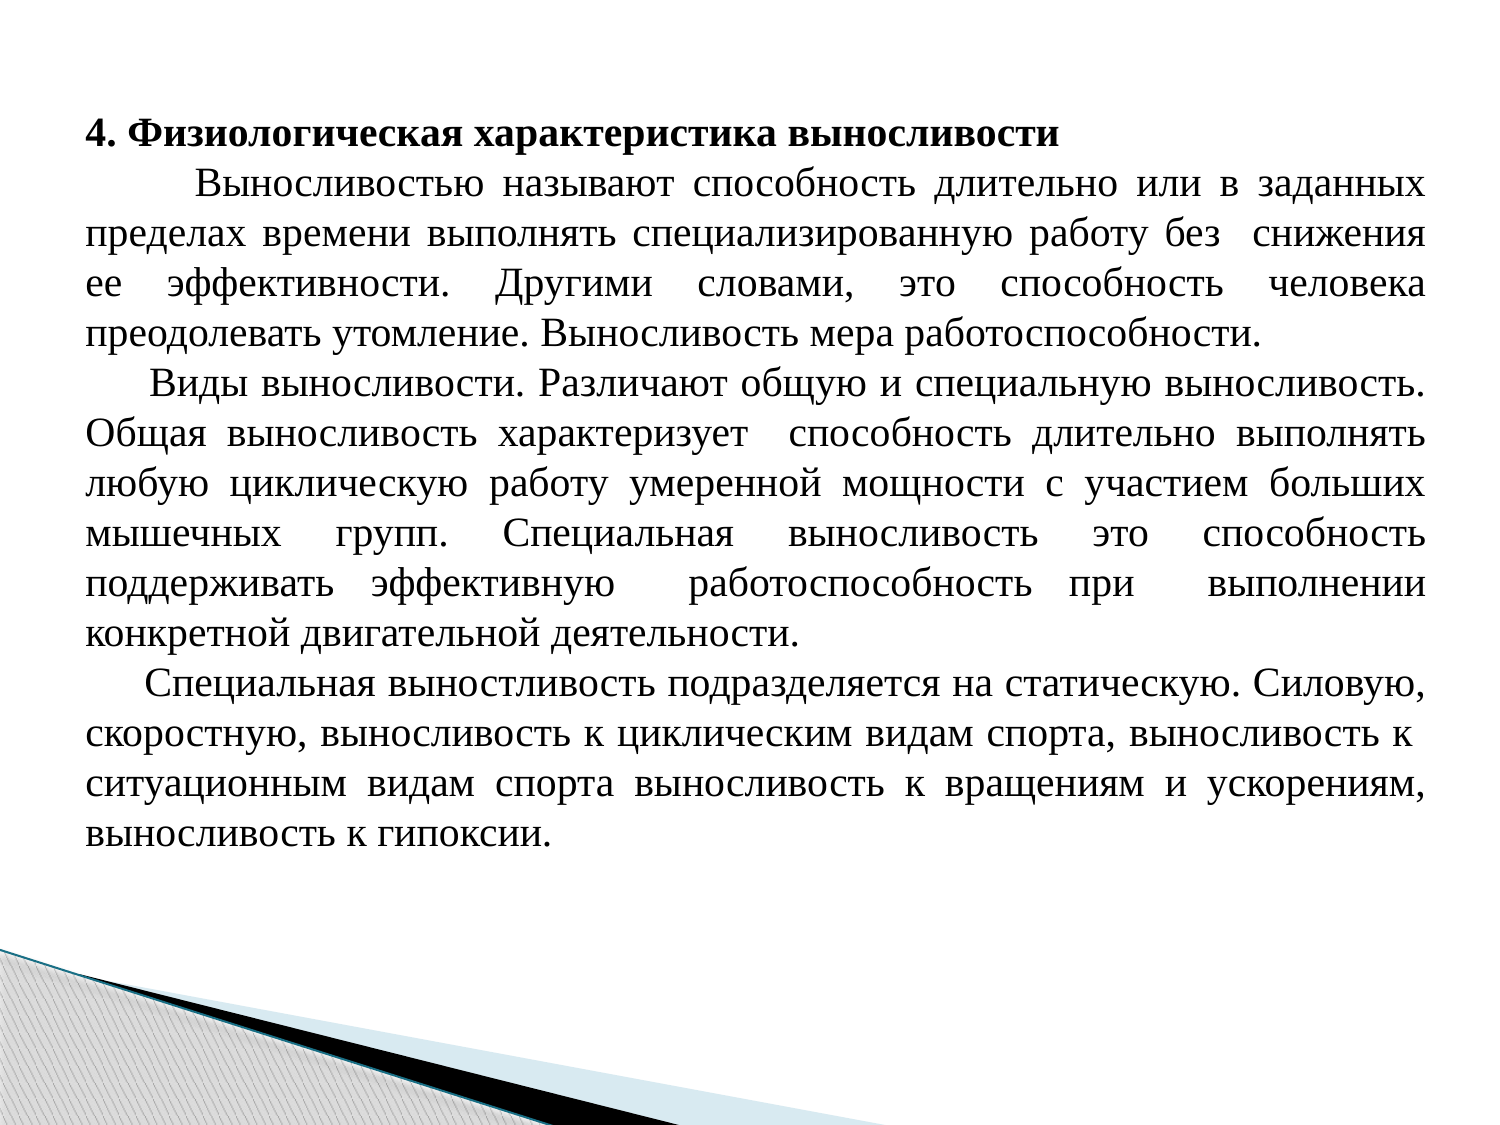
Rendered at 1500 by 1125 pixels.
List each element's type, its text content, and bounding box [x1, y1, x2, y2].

text_box 4. Физиологическая характеристика выносливости Выносливостью называют способность длительно или в заданных пределах времени выполнять специализированную работу без снижения ее эффективности. Другими словами, это способность человека преодолевать утомление. Выносливость мера работоспособности. Виды выносливости. Различают общую и специальную выносливость. Общая выносливость характеризует способность длительно выполнять любую циклическую работу умеренной мощности с участием больших мышечных групп. Специальная выносливость это способность поддерживать эффективную работоспособность при выполнении конкретной двигательной деятельности. Специальная выностливость подразделяется на статическую. Силовую, скоростную, выносливость к циклическим видам спорта, выносливость к ситуационным видам спорта выносливость к вращениям и ускорениям, выносливость к гипоксии. [70, 97, 1442, 863]
